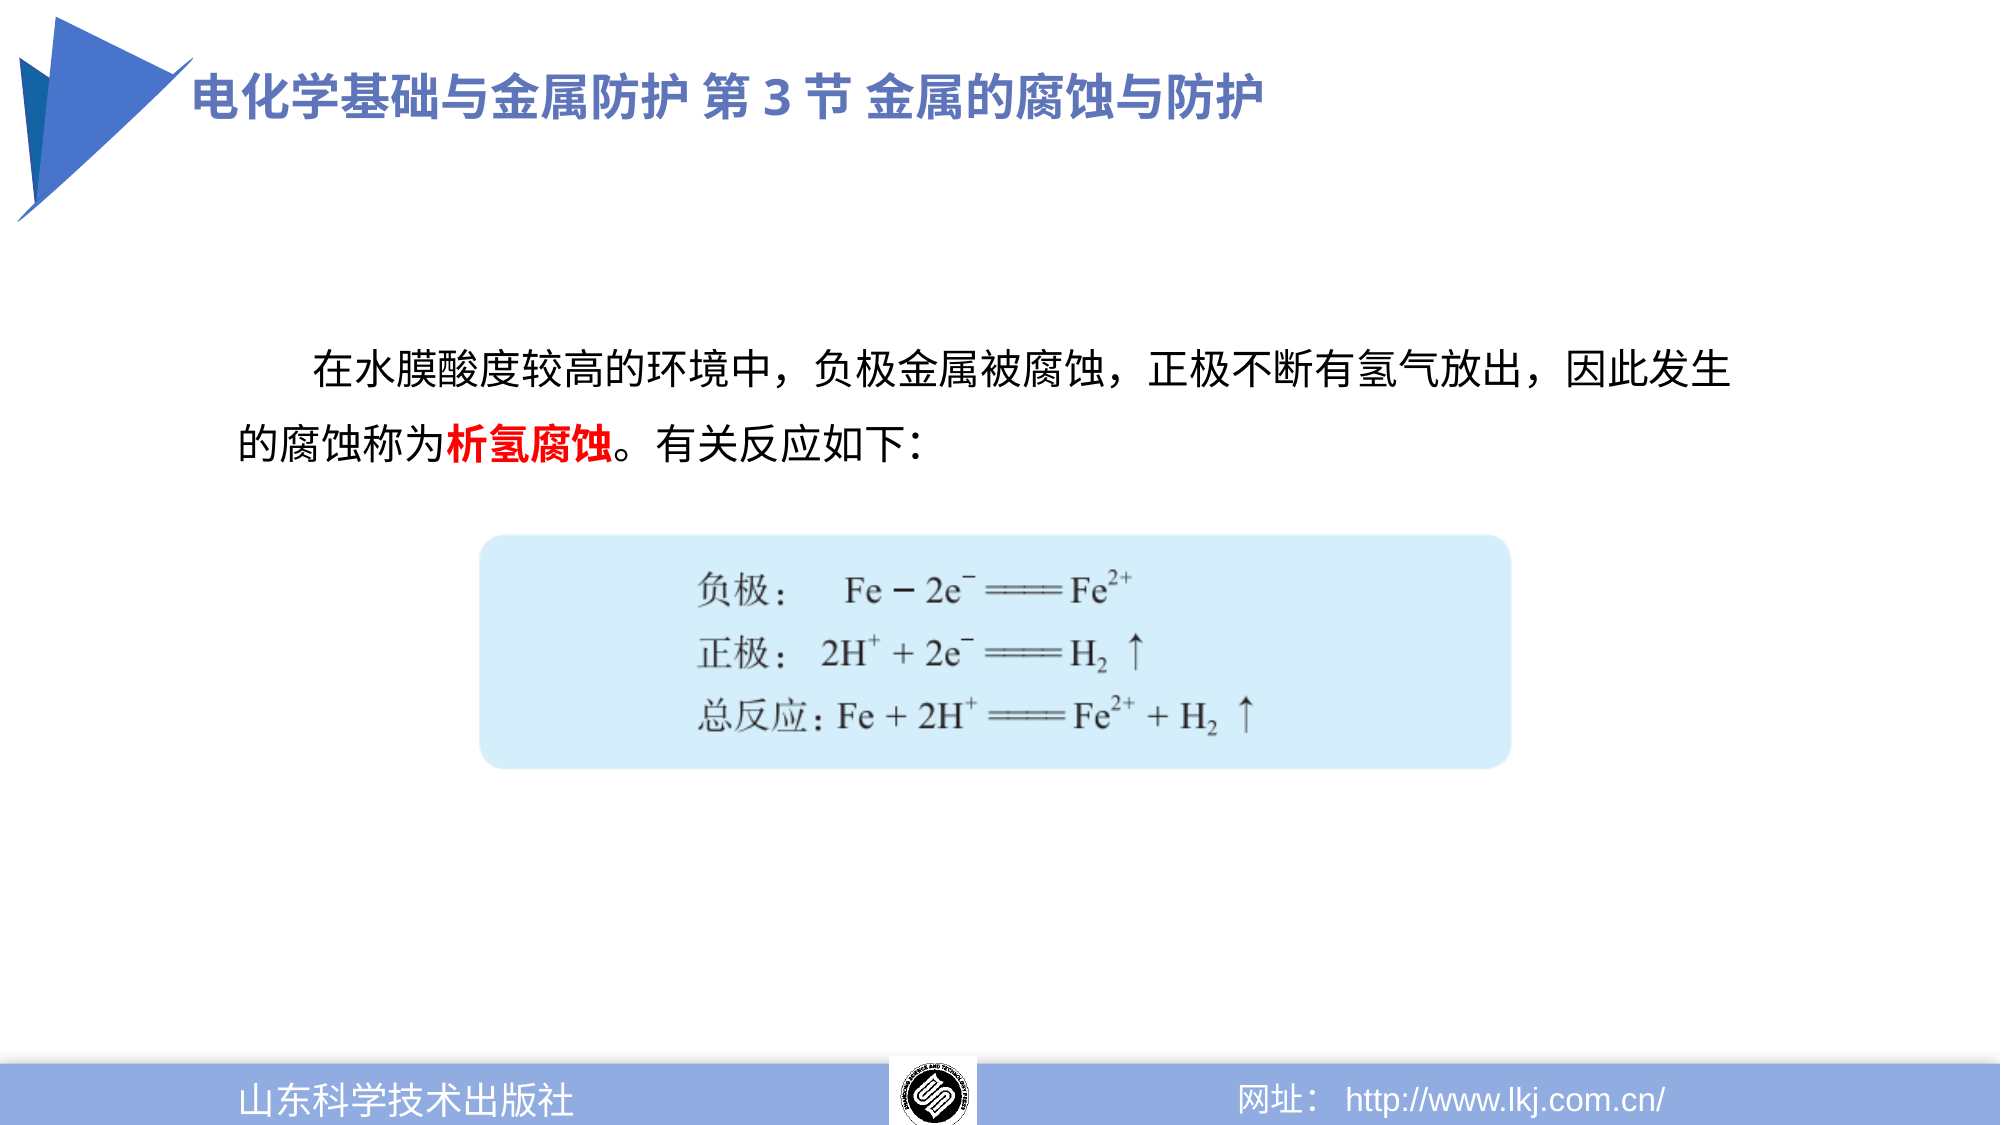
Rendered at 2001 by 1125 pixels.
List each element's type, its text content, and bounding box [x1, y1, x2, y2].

picture [889, 1055, 978, 1125]
text_box 网址：http://www.lkj.com.cn/ [1222, 1070, 1890, 1125]
text_box 电化学基础与金属防护 第3节 金属的腐蚀与防护 [226, 58, 1325, 134]
picture [467, 515, 1524, 786]
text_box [0, 29, 226, 182]
text_box 山东科学技术出版社 [222, 1069, 889, 1125]
text_box [0, 1062, 889, 1125]
text_box [978, 1062, 2000, 1125]
text_box 在水膜酸度较高的环境中，负极金属被腐蚀，正极不断有氢气放出，因此发生的腐蚀称为析氢腐蚀。有关反应如下： [222, 310, 1768, 476]
